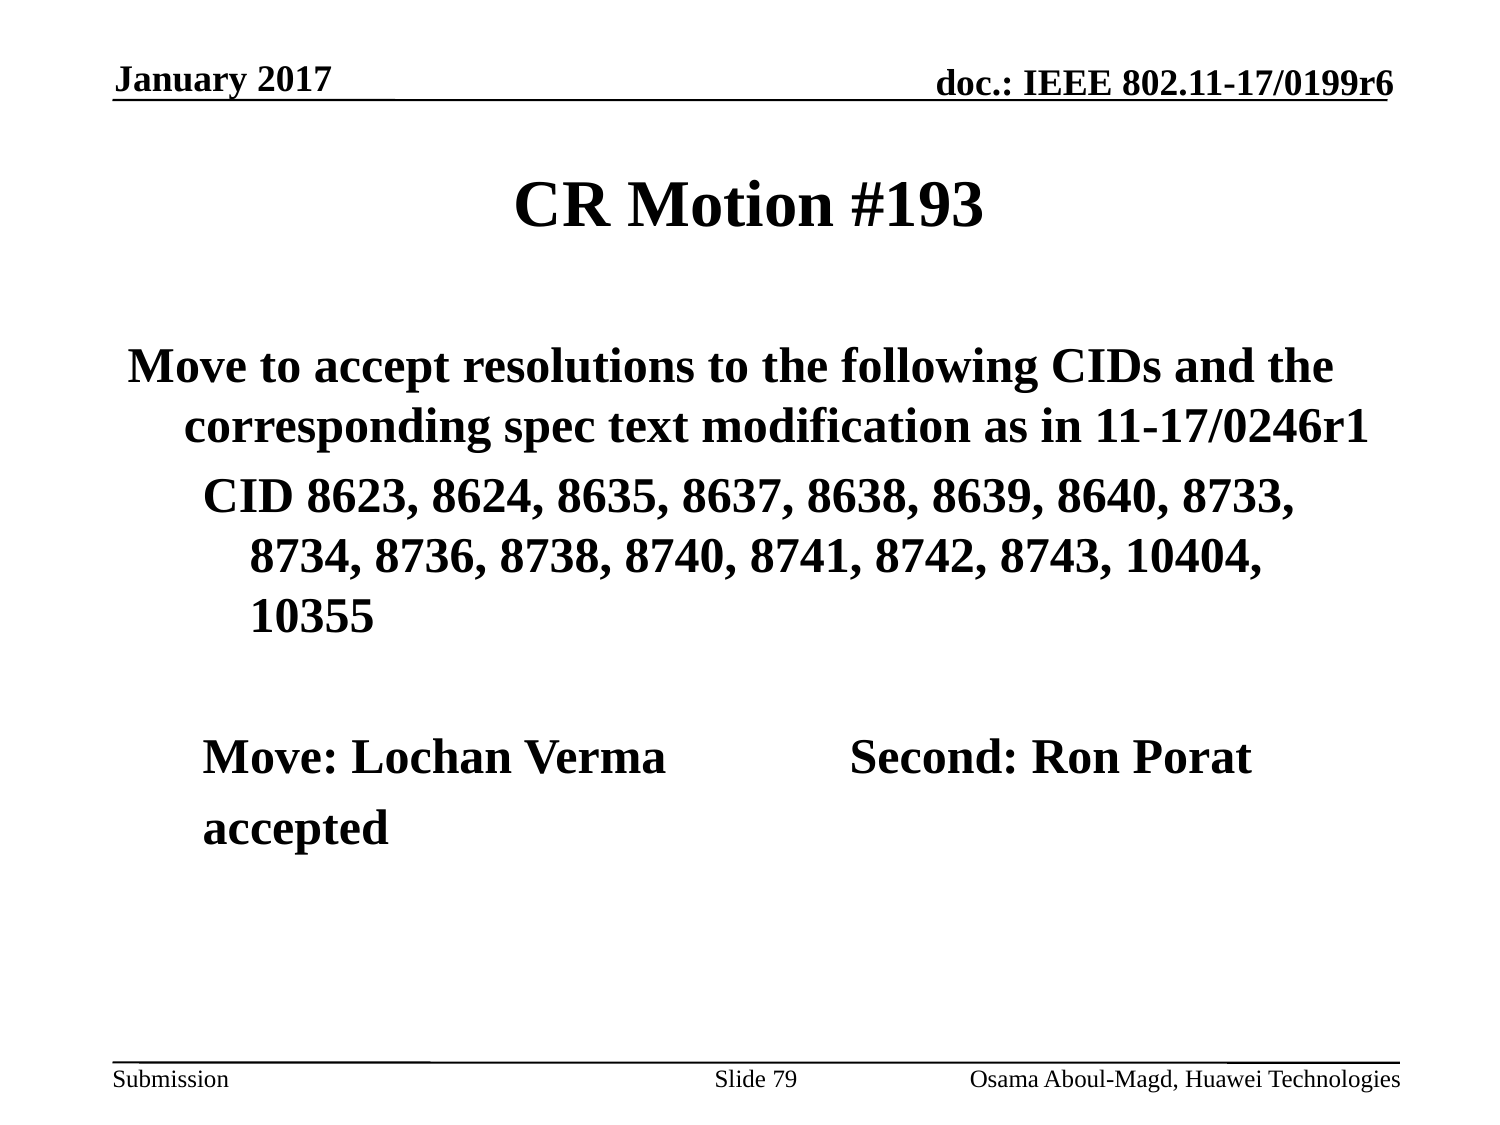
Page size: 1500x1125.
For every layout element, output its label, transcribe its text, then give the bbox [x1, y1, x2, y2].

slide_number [114, 54, 423, 100]
title CR Motion #193 [112, 112, 1388, 288]
footer Osama Aboul-Magd, Huawei Technologies [878, 1061, 1402, 1093]
slide_number Slide 79 [712, 1061, 800, 1123]
list Move to accept resolutions to the following CIDs and the corresponding spec text modification as in 11-17/0246r1 CID 8623, 8624, 8635, 8637, 8638, 8639, 8640, 8733, 8734, 8736, 8738, 8740, 8741, 8742, 8743, 10404, 10355 Move: Lochan Verma Second: Ron Porat accepted [112, 324, 1388, 1000]
